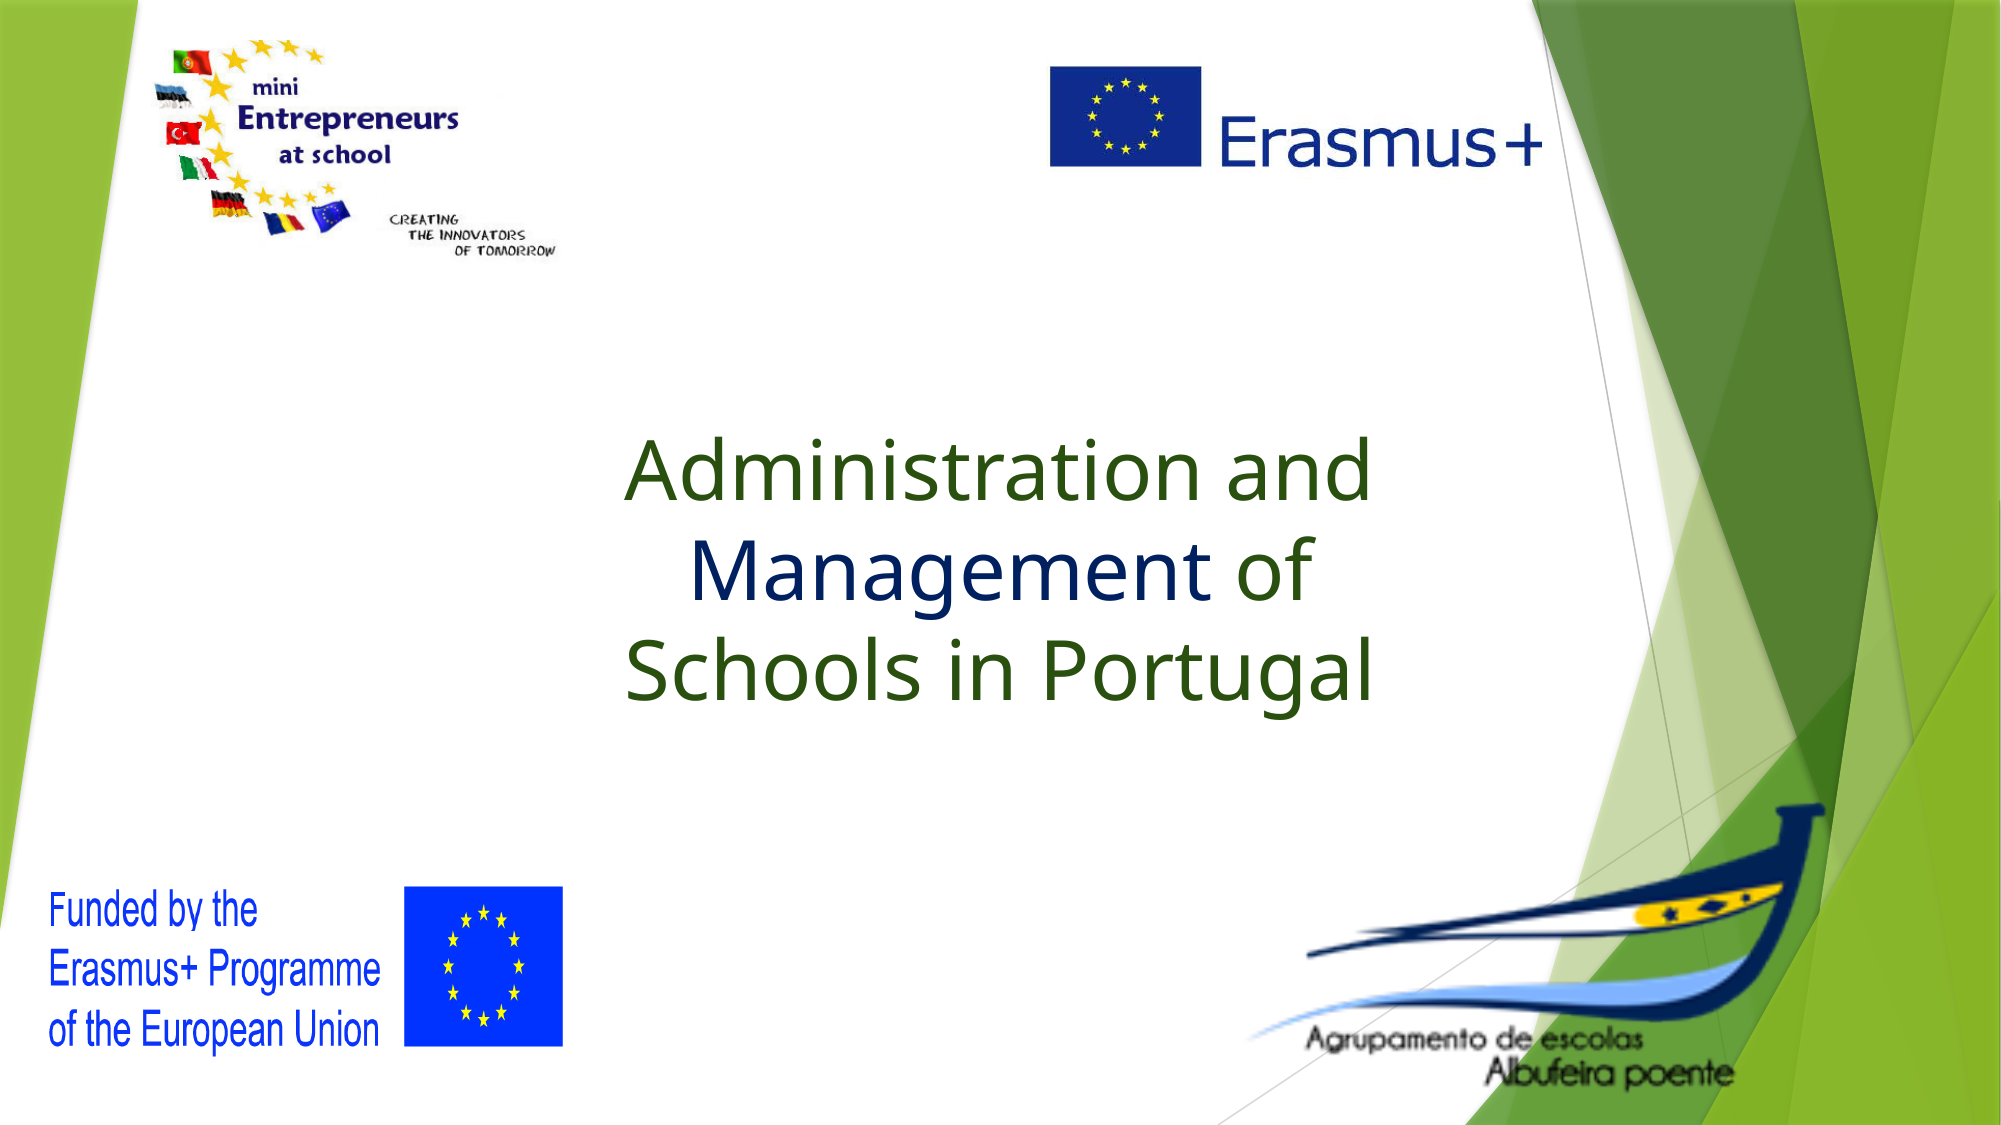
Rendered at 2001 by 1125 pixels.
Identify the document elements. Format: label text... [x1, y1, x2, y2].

picture [1216, 775, 1866, 1115]
picture [1045, 39, 1542, 186]
text_box Administration and Management of Schools in Portugal [534, 409, 1467, 725]
picture [36, 865, 566, 1059]
picture [151, 39, 566, 268]
